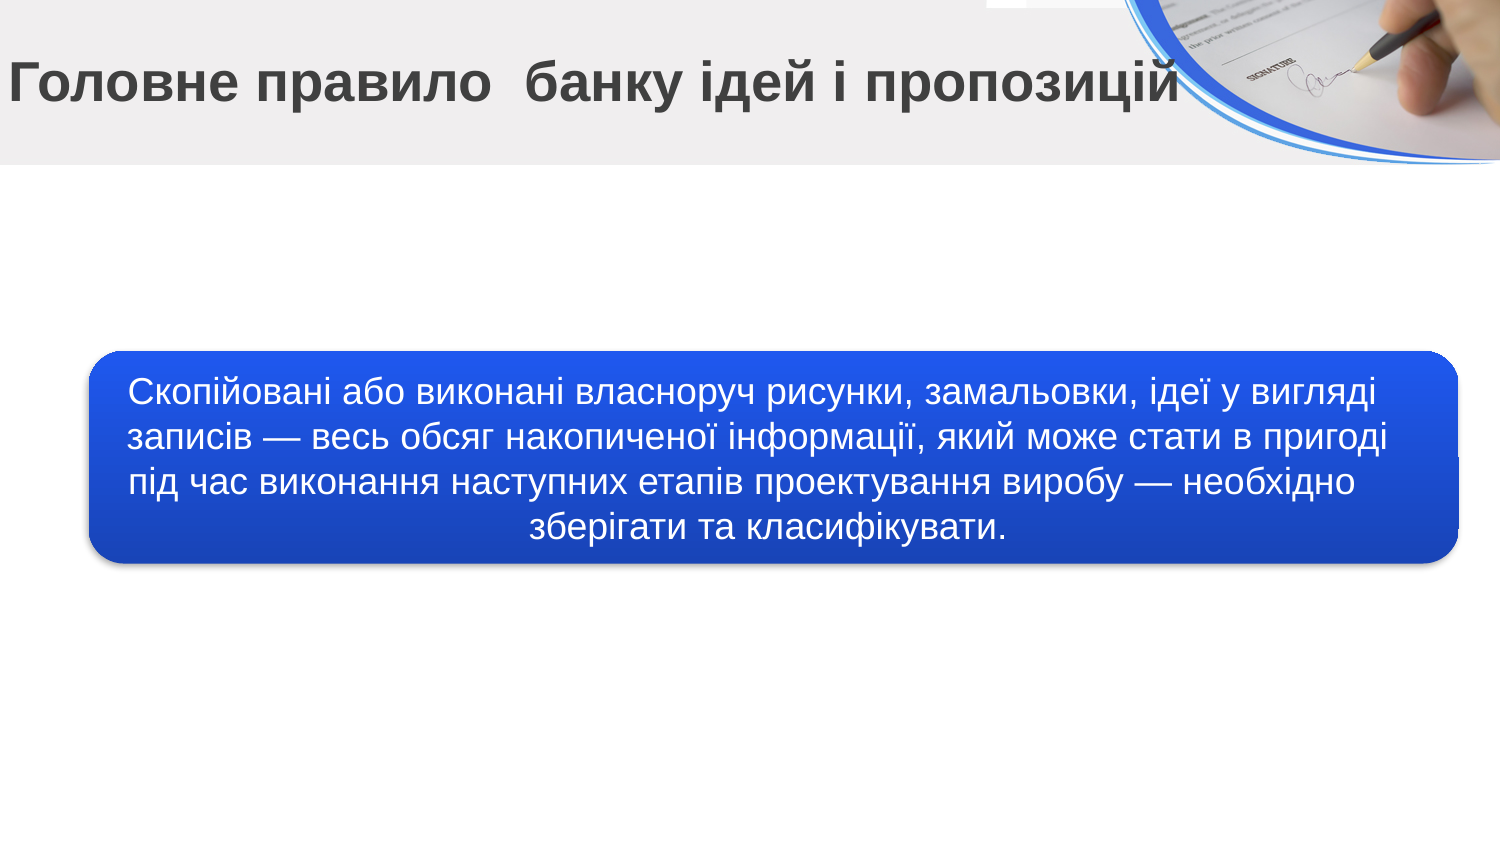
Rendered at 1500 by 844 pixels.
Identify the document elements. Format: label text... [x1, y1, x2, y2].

picture [0, 0, 1500, 844]
list Головне правило банку ідей і пропозицій [0, 32, 1494, 127]
text_box Скопійовані або виконані власноруч рисунки, замальовки, ідеї у вигляді записів — весь обсяг накопиченої інформації, який може стати в пригоді під час виконання наступних етапів проектування виробу — необхідно зберігати та класифікувати. [88, 350, 1459, 564]
